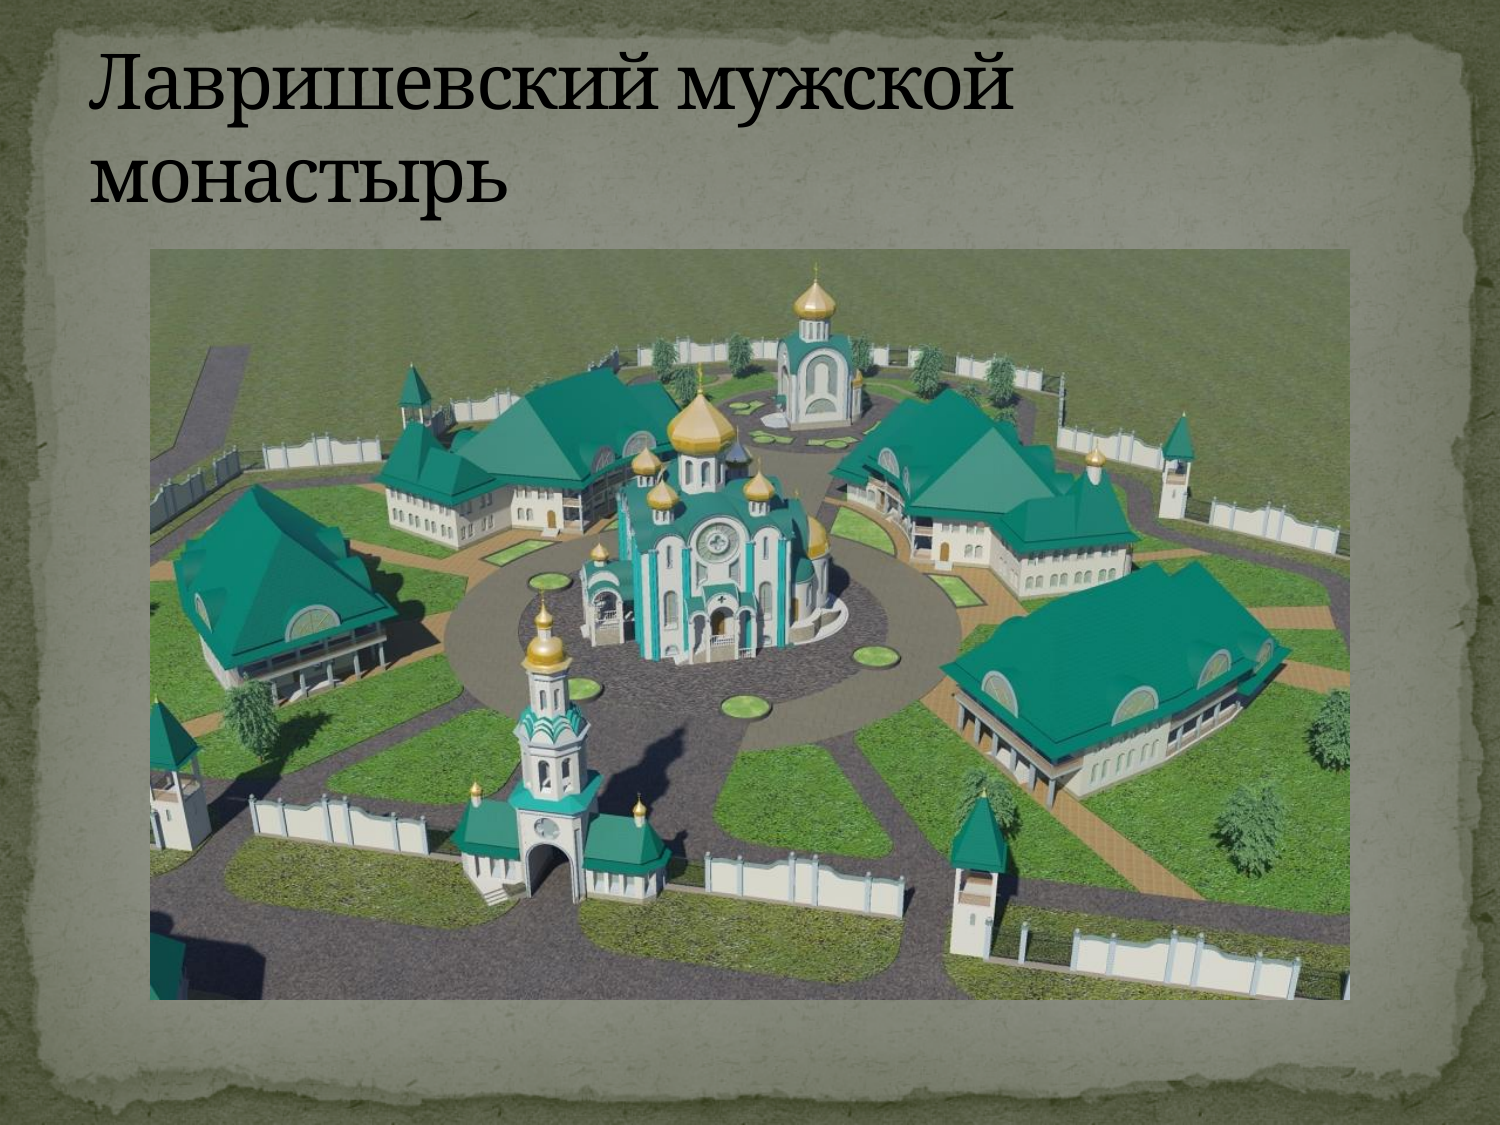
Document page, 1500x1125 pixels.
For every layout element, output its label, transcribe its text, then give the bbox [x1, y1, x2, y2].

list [151, 251, 1350, 999]
title Лавришевский мужской монастырь [74, 24, 1425, 225]
